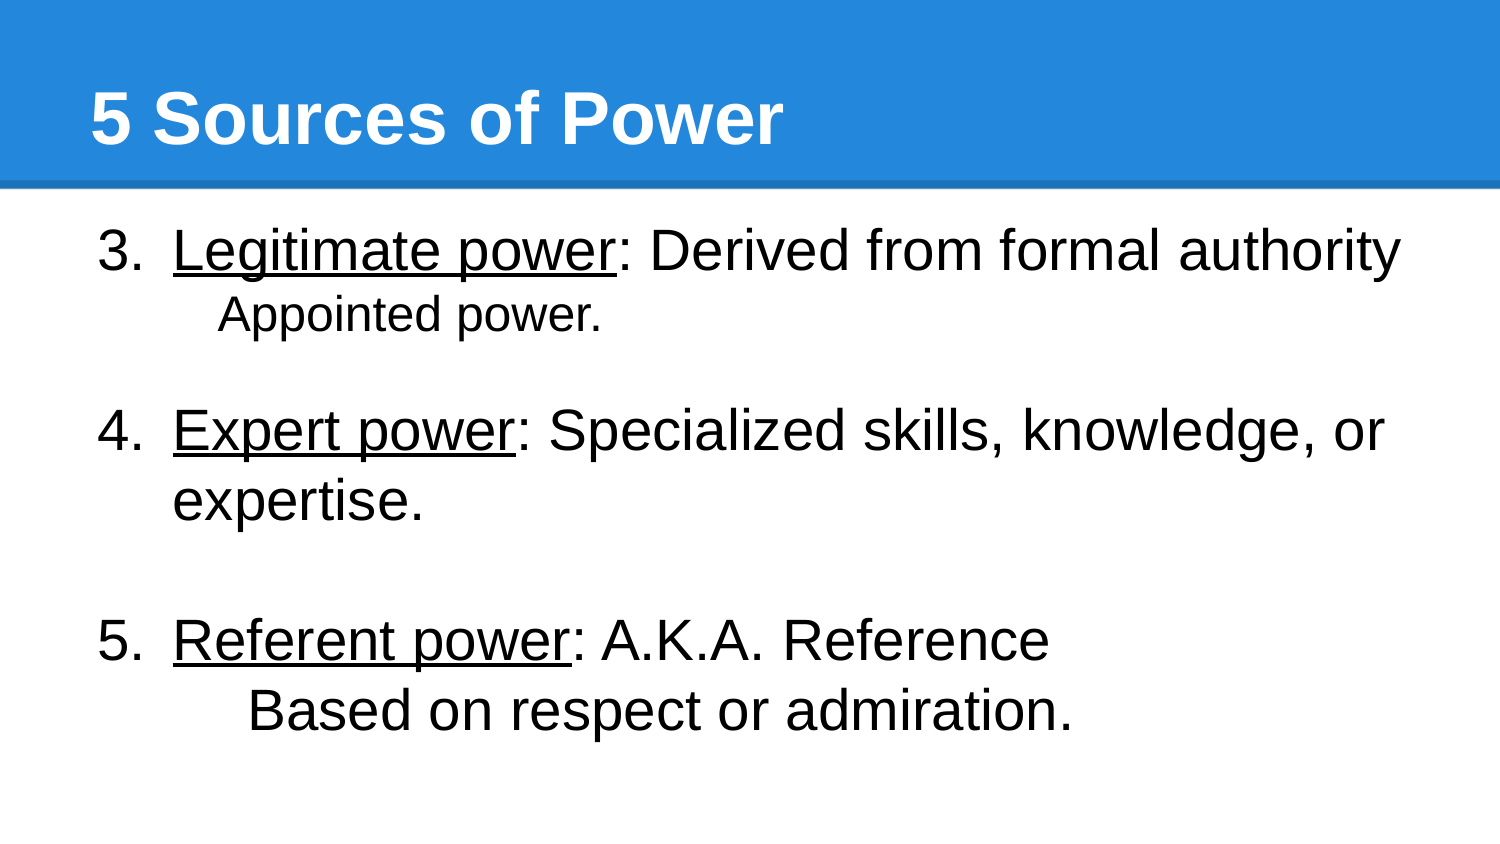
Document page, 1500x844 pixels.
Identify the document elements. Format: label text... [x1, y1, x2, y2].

list Legitimate power: Derived from formal authority Appointed power. Expert power: Specialized skills, knowledge, or expertise. Referent power: A.K.A. Reference Based on respect or admiration. [75, 196, 1425, 808]
title 5 Sources of Power [75, 33, 1425, 175]
